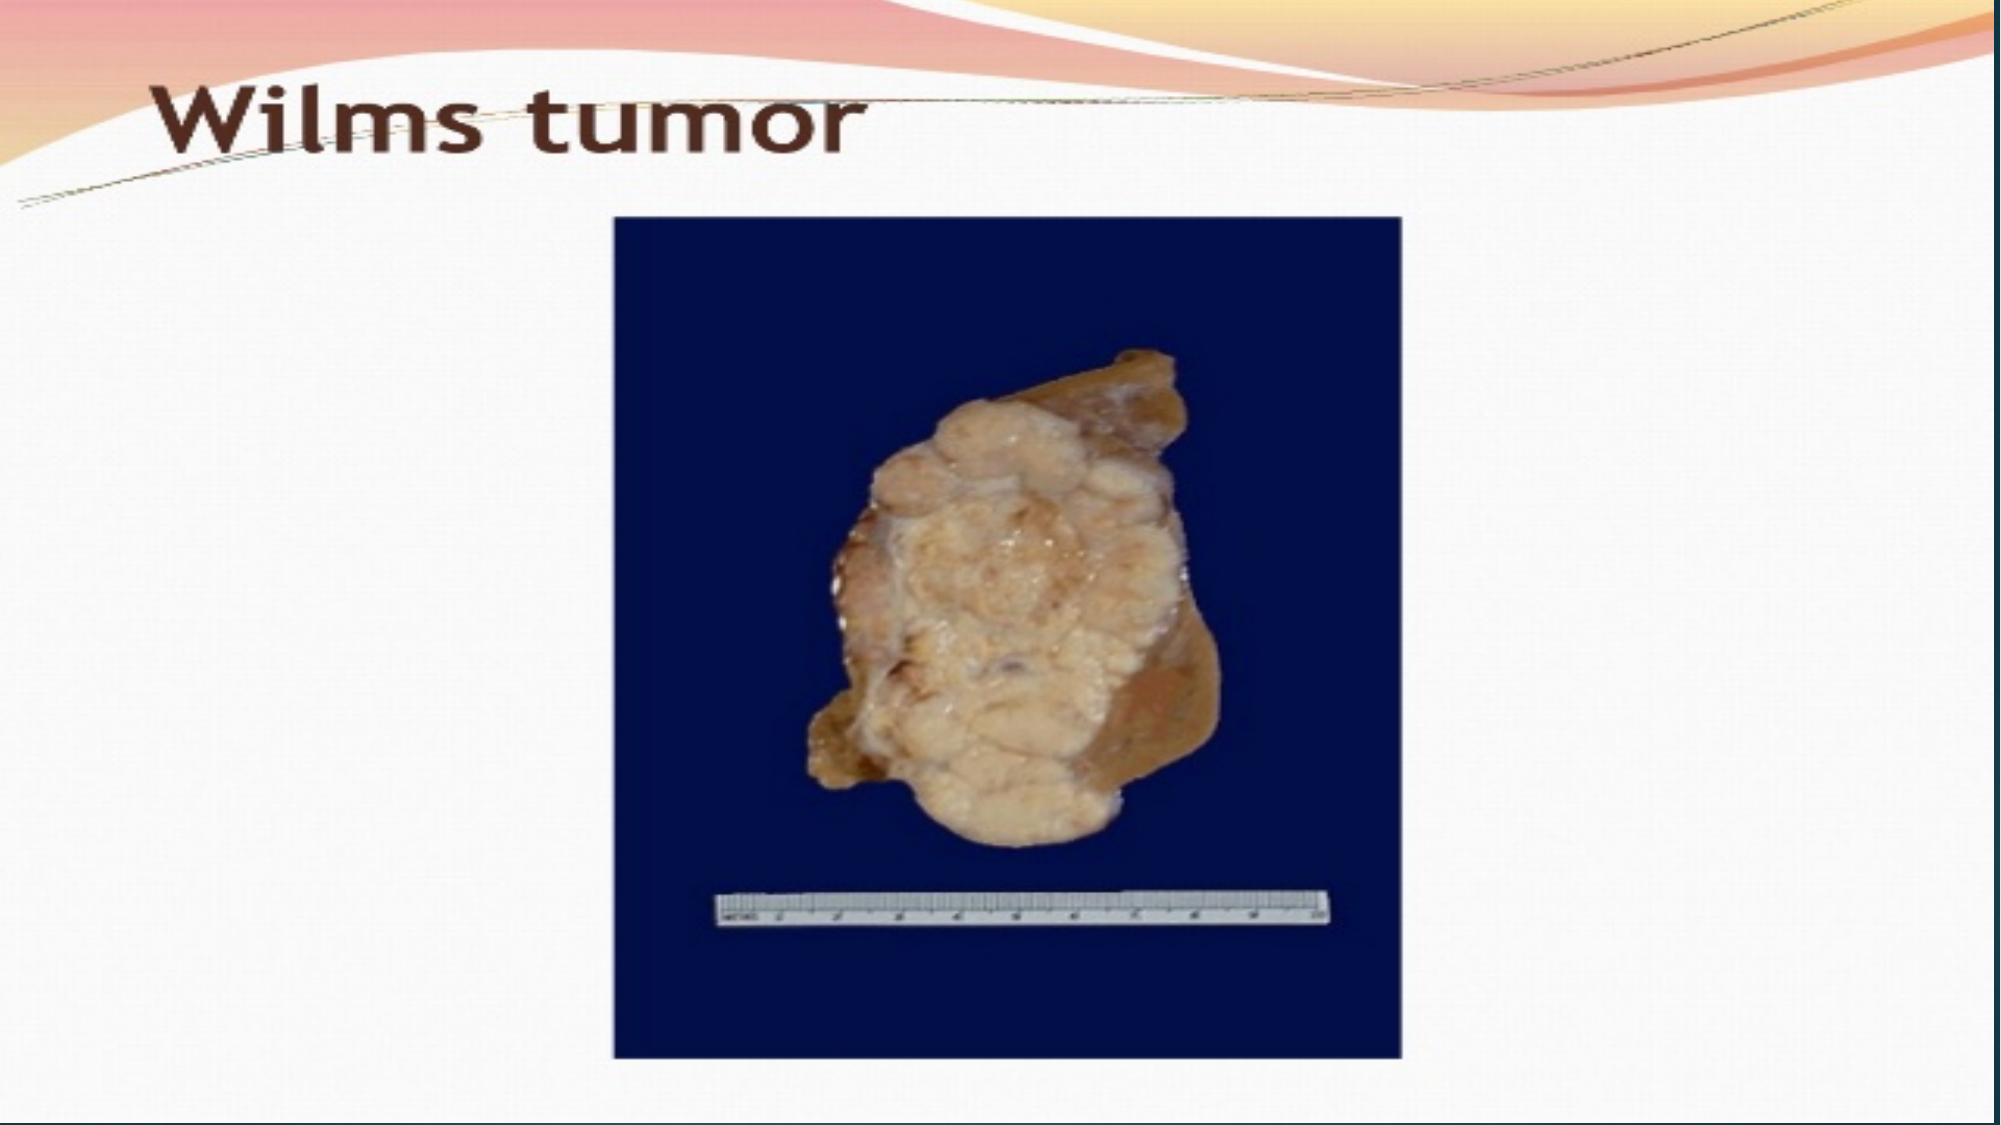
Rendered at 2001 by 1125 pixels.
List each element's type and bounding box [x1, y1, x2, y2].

list [0, 0, 1994, 1123]
